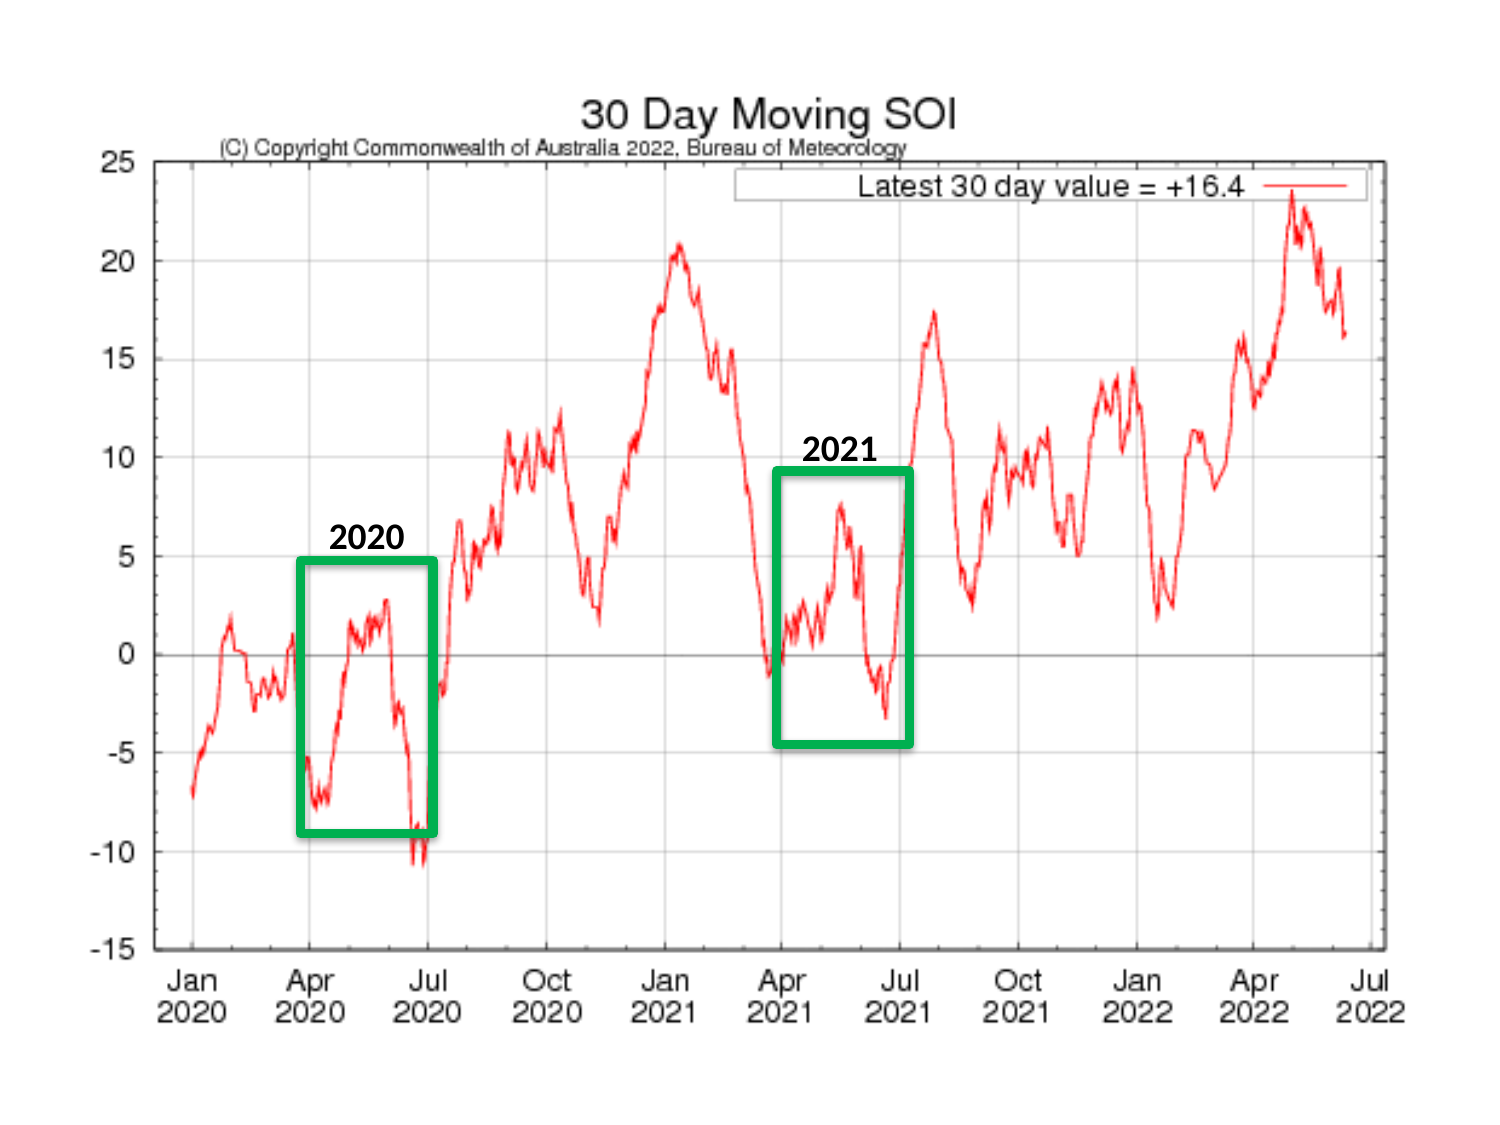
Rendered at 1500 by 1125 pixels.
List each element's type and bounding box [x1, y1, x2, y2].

picture [45, 69, 1440, 1046]
text_box [300, 415, 910, 835]
